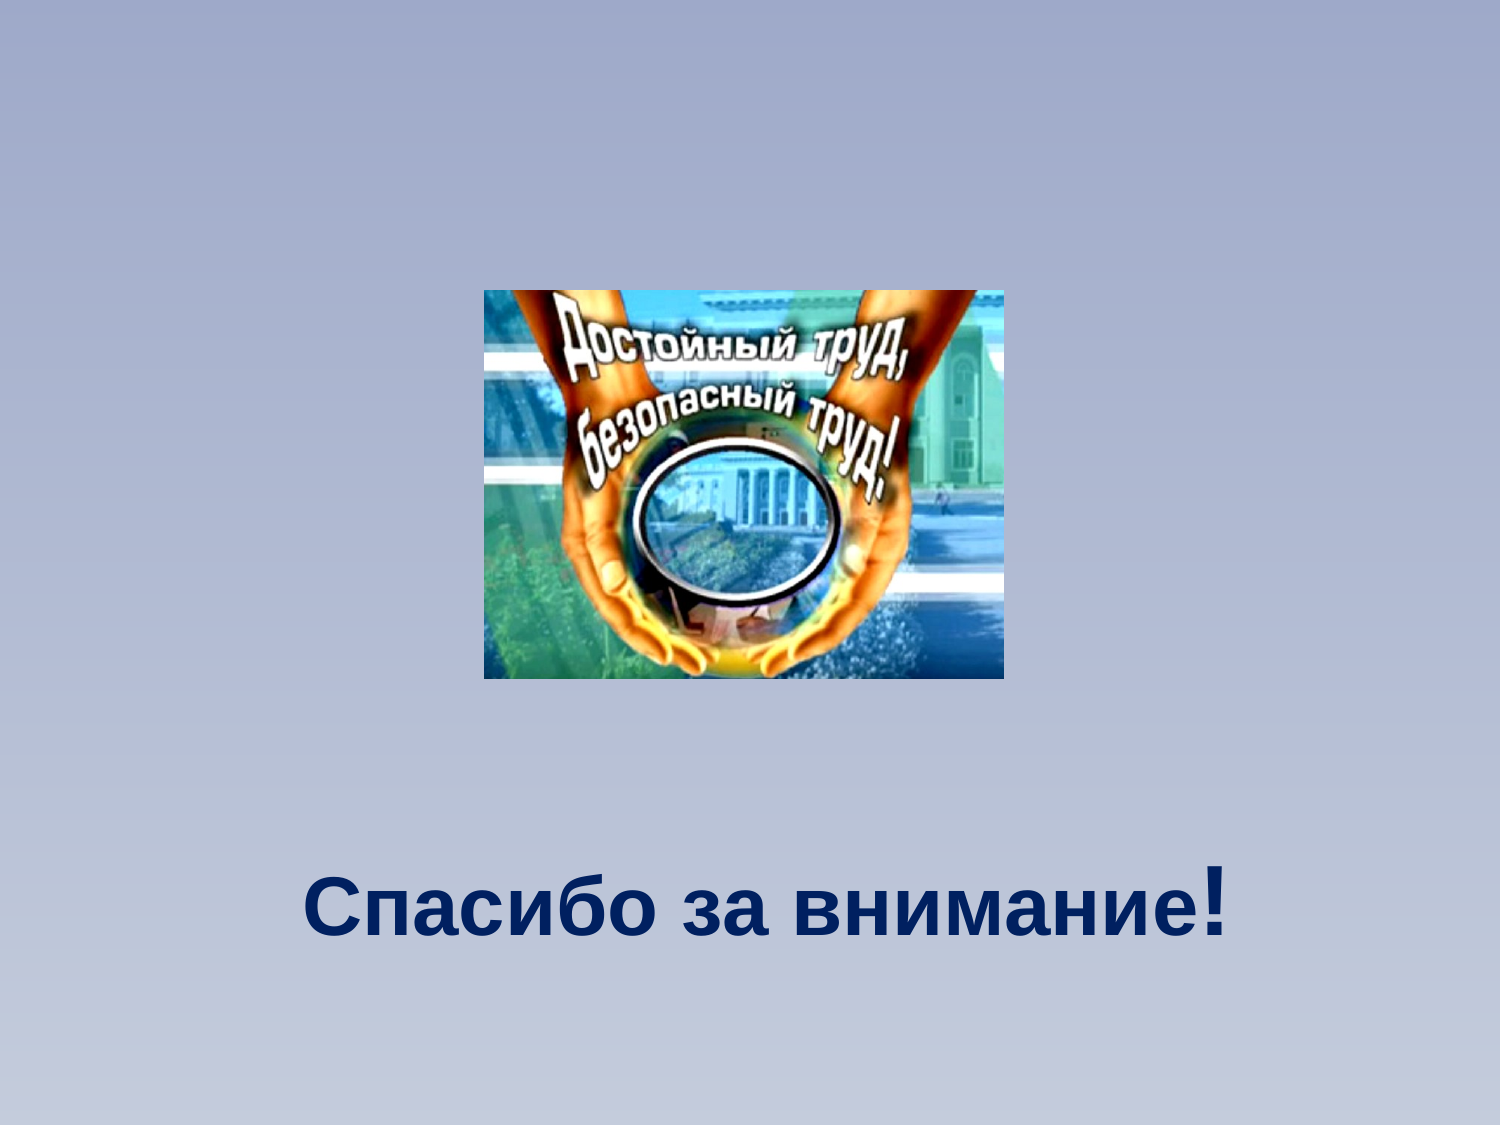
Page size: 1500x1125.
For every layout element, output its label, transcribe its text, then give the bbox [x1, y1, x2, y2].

text_box Спасибо за внимание! [105, 828, 1429, 963]
picture [483, 305, 491, 315]
picture [483, 290, 1004, 679]
picture [493, 668, 500, 677]
